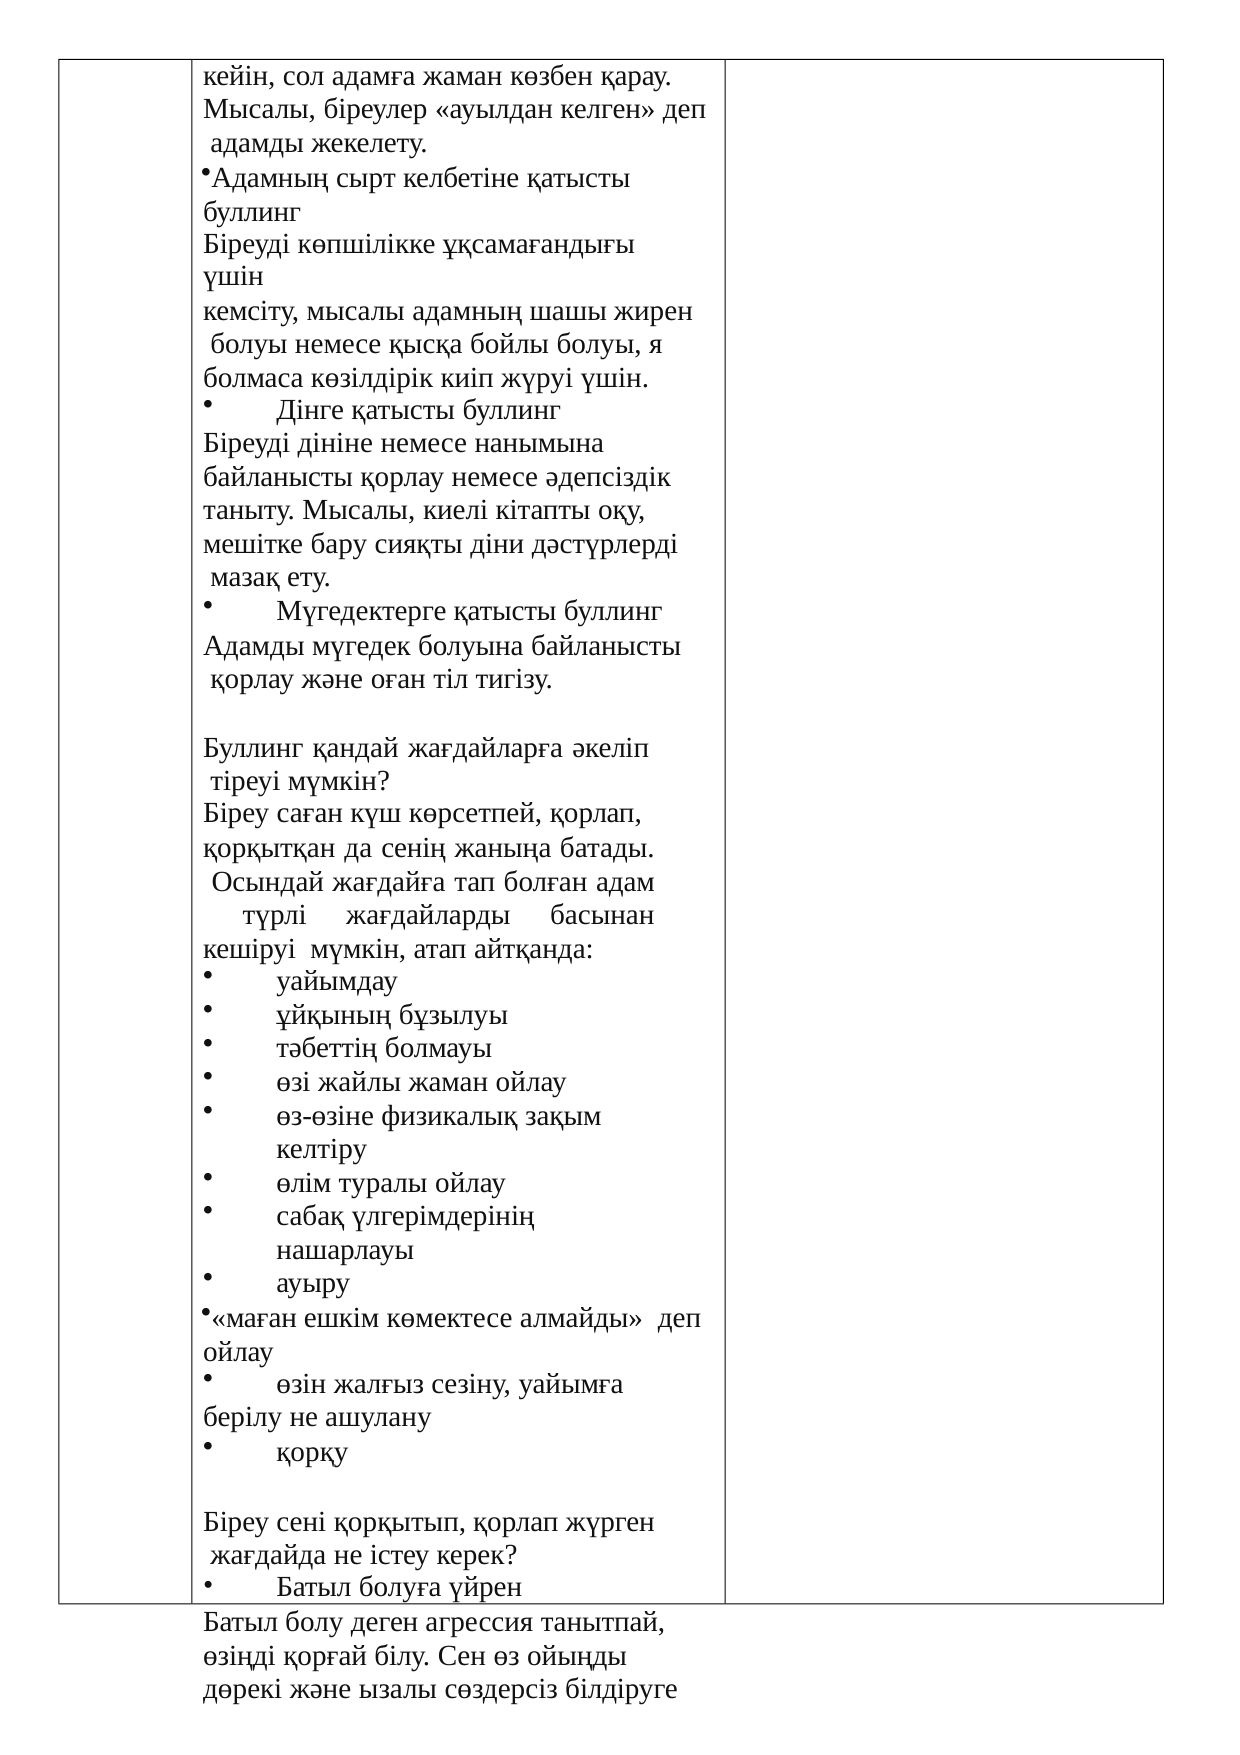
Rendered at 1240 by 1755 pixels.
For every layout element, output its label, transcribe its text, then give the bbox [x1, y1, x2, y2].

text_box кейін, сол адамға жаман көзбен қарау. Мысалы, біреулер «ауылдан келген» деп адамды жекелету. Адамның сырт келбетіне қатысты буллинг Біреуді көпшілікке ұқсамағандығы үшін кемсіту, мысалы адамның шашы жирен болуы немесе қысқа бойлы болуы, я болмаса көзілдірік киіп жүруі үшін. Дінге қатысты буллинг Біреуді дініне немесе нанымына байланысты қорлау немесе әдепсіздік таныту. Мысалы, киелі кітапты оқу, мешітке бару сияқты діни дәстүрлерді мазақ ету. Мүгедектерге қатысты буллинг Адамды мүгедек болуына байланысты қорлау және оған тіл тигізу. Буллинг қандай жағдайларға әкеліп тіреуі мүмкін? Біреу саған күш көрсетпей, қорлап, қорқытқан да сенің жаныңа батады. Осындай жағдайға тап болған адам түрлі жағдайларды басынан кешіруі мүмкін, атап айтқанда: уайымдау ұйқының бұзылуы тәбеттің болмауы өзі жайлы жаман ойлау өз-өзіне физикалық зақым келтіру өлім туралы ойлау сабақ үлгерімдерінің нашарлауы ауыру «маған ешкім көмектесе алмайды» деп ойлау өзін жалғыз сезіну, уайымға берілу не ашулану қорқу Біреу сені қорқытып, қорлап жүрген жағдайда не істеу керек? Батыл болуға үйрен Батыл болу деген агрессия танытпай, өзіңді қорғай білу. Сен өз ойыңды дөрекі және ызалы сөздерсіз білдіруге [201, 1605, 714, 1705]
text_box кейін, сол адамға жаман көзбен қарау. Мысалы, біреулер «ауылдан келген» деп адамды жекелету. Адамның сырт келбетіне қатысты буллинг Біреуді көпшілікке ұқсамағандығы үшін кемсіту, мысалы адамның шашы жирен болуы немесе қысқа бойлы болуы, я болмаса көзілдірік киіп жүруі үшін. Дінге қатысты буллинг Біреуді дініне немесе нанымына байланысты қорлау немесе әдепсіздік таныту. Мысалы, киелі кітапты оқу, мешітке бару сияқты діни дәстүрлерді мазақ ету. Мүгедектерге қатысты буллинг Адамды мүгедек болуына байланысты қорлау және оған тіл тигізу. Буллинг қандай жағдайларға әкеліп тіреуі мүмкін? Біреу саған күш көрсетпей, қорлап, қорқытқан да сенің жаныңа батады. Осындай жағдайға тап болған адам түрлі жағдайларды басынан кешіруі мүмкін, атап айтқанда: уайымдау ұйқының бұзылуы тәбеттің болмауы өзі жайлы жаман ойлау өз-өзіне физикалық зақым келтіру өлім туралы ойлау сабақ үлгерімдерінің нашарлауы ауыру «маған ешкім көмектесе алмайды» деп ойлау өзін жалғыз сезіну, уайымға берілу не ашулану қорқу Біреу сені қорқытып, қорлап жүрген жағдайда не істеу керек? Батыл болуға үйрен Батыл болу деген агрессия танытпай, өзіңді қорғай білу. Сен өз ойыңды дөрекі және ызалы сөздерсіз білдіруге [201, 60, 714, 1603]
